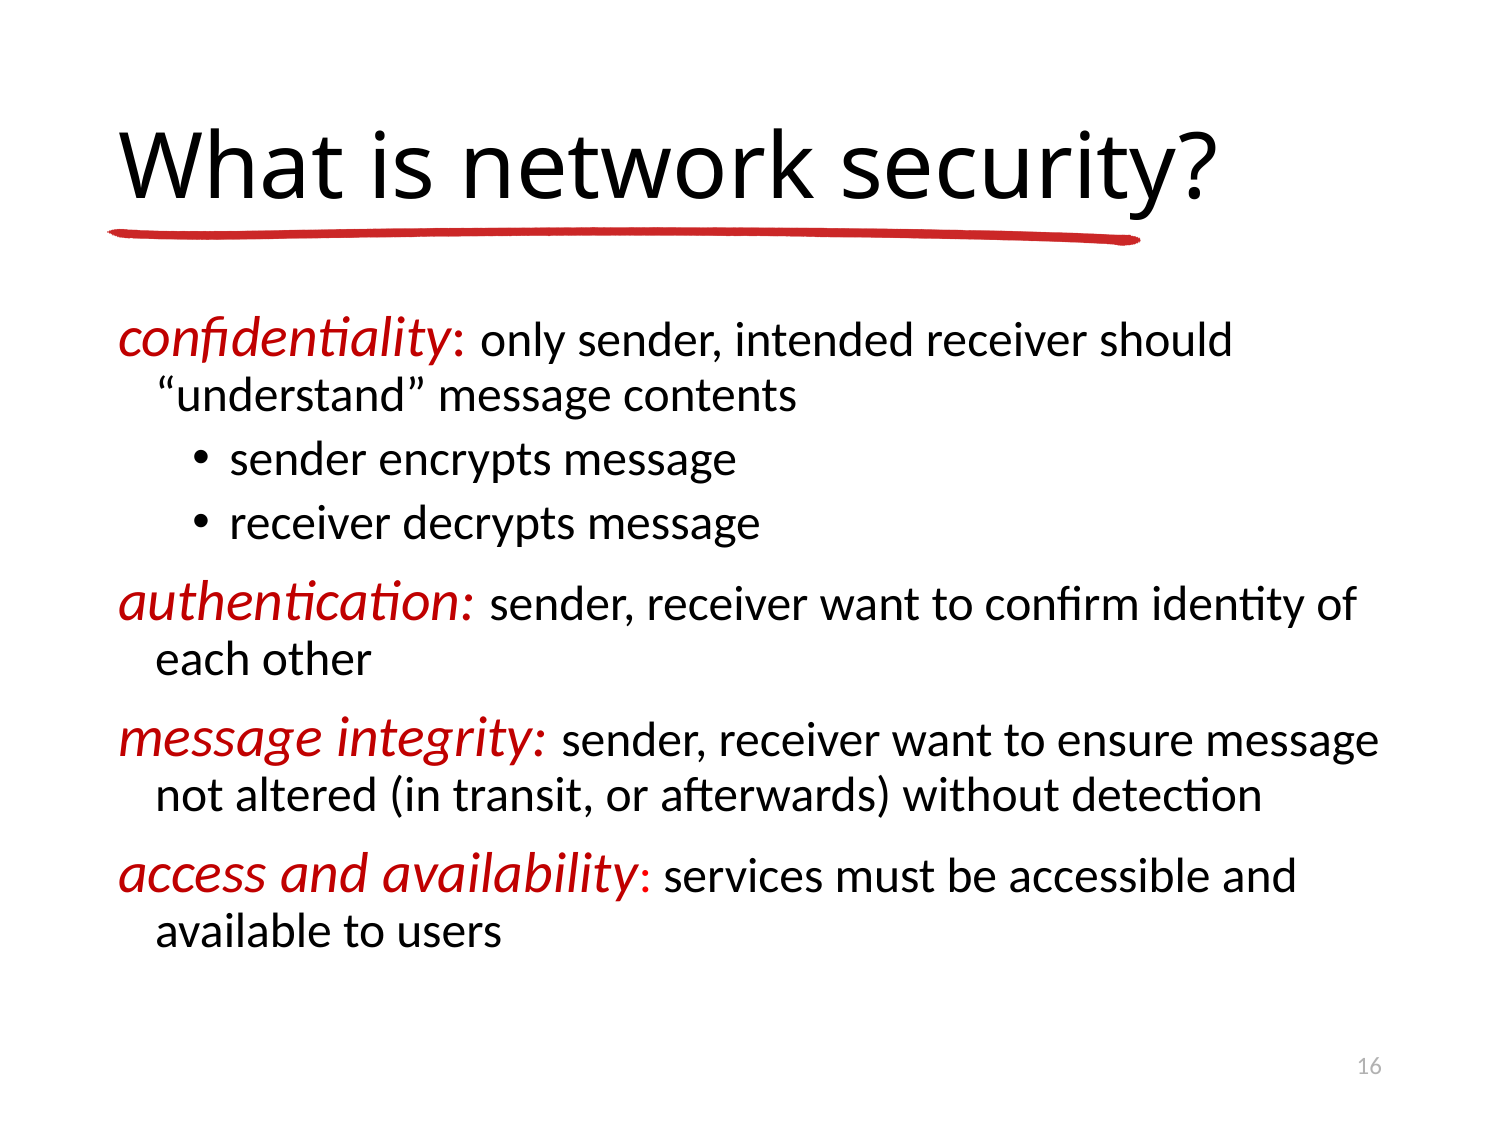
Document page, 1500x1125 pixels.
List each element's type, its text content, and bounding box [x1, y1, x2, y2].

list confidentiality: only sender, intended receiver should “understand” message contents sender encrypts message receiver decrypts message authentication: sender, receiver want to confirm identity of each other message integrity: sender, receiver want to ensure message not altered (in transit, or afterwards) without detection access and availability: services must be accessible and available to users [103, 299, 1397, 1014]
picture [103, 222, 1153, 252]
title What is network security? [103, 59, 1397, 278]
slide_number 16 [1059, 1042, 1397, 1103]
